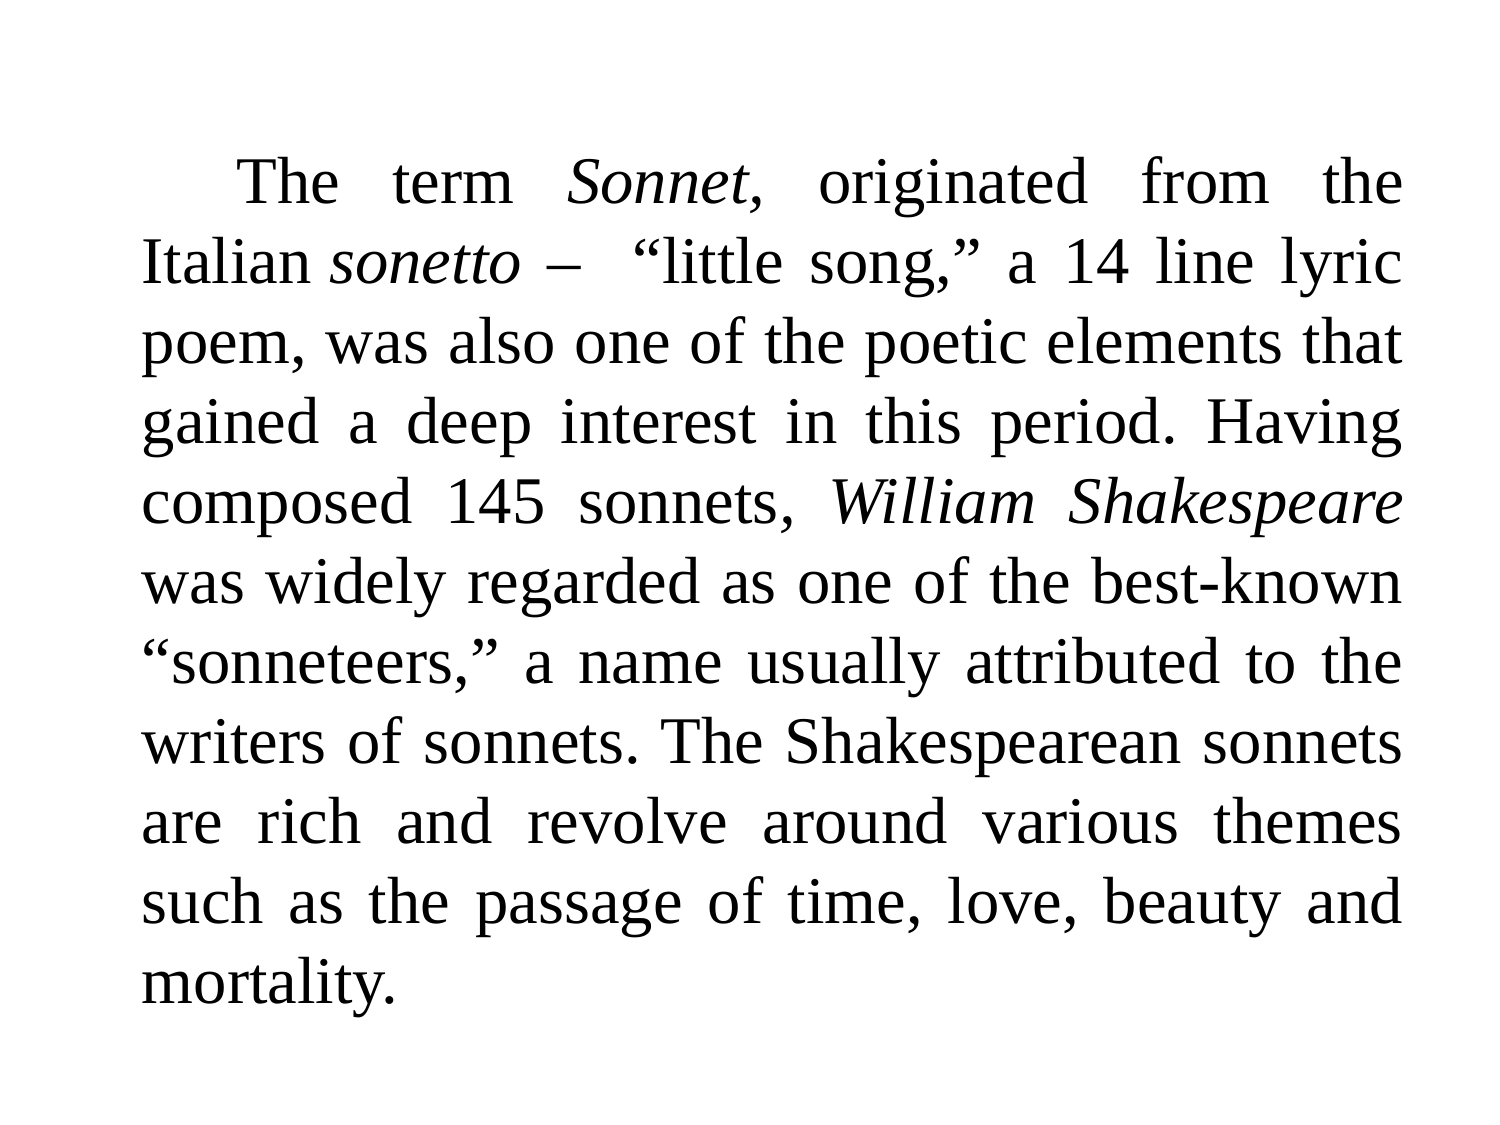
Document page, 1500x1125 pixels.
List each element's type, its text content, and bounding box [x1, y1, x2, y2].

list The term Sonnet, originated from the Italian sonetto – “little song,” a 14 line lyric poem, was also one of the poetic elements that gained a deep interest in this period. Having composed 145 sonnets, William Shakespeare was widely regarded as one of the best-known “sonneteers,” a name usually attributed to the writers of sonnets. The Shakespearean sonnets are rich and revolve around various themes such as the passage of time, love, beauty and mortality. [70, 128, 1421, 1090]
